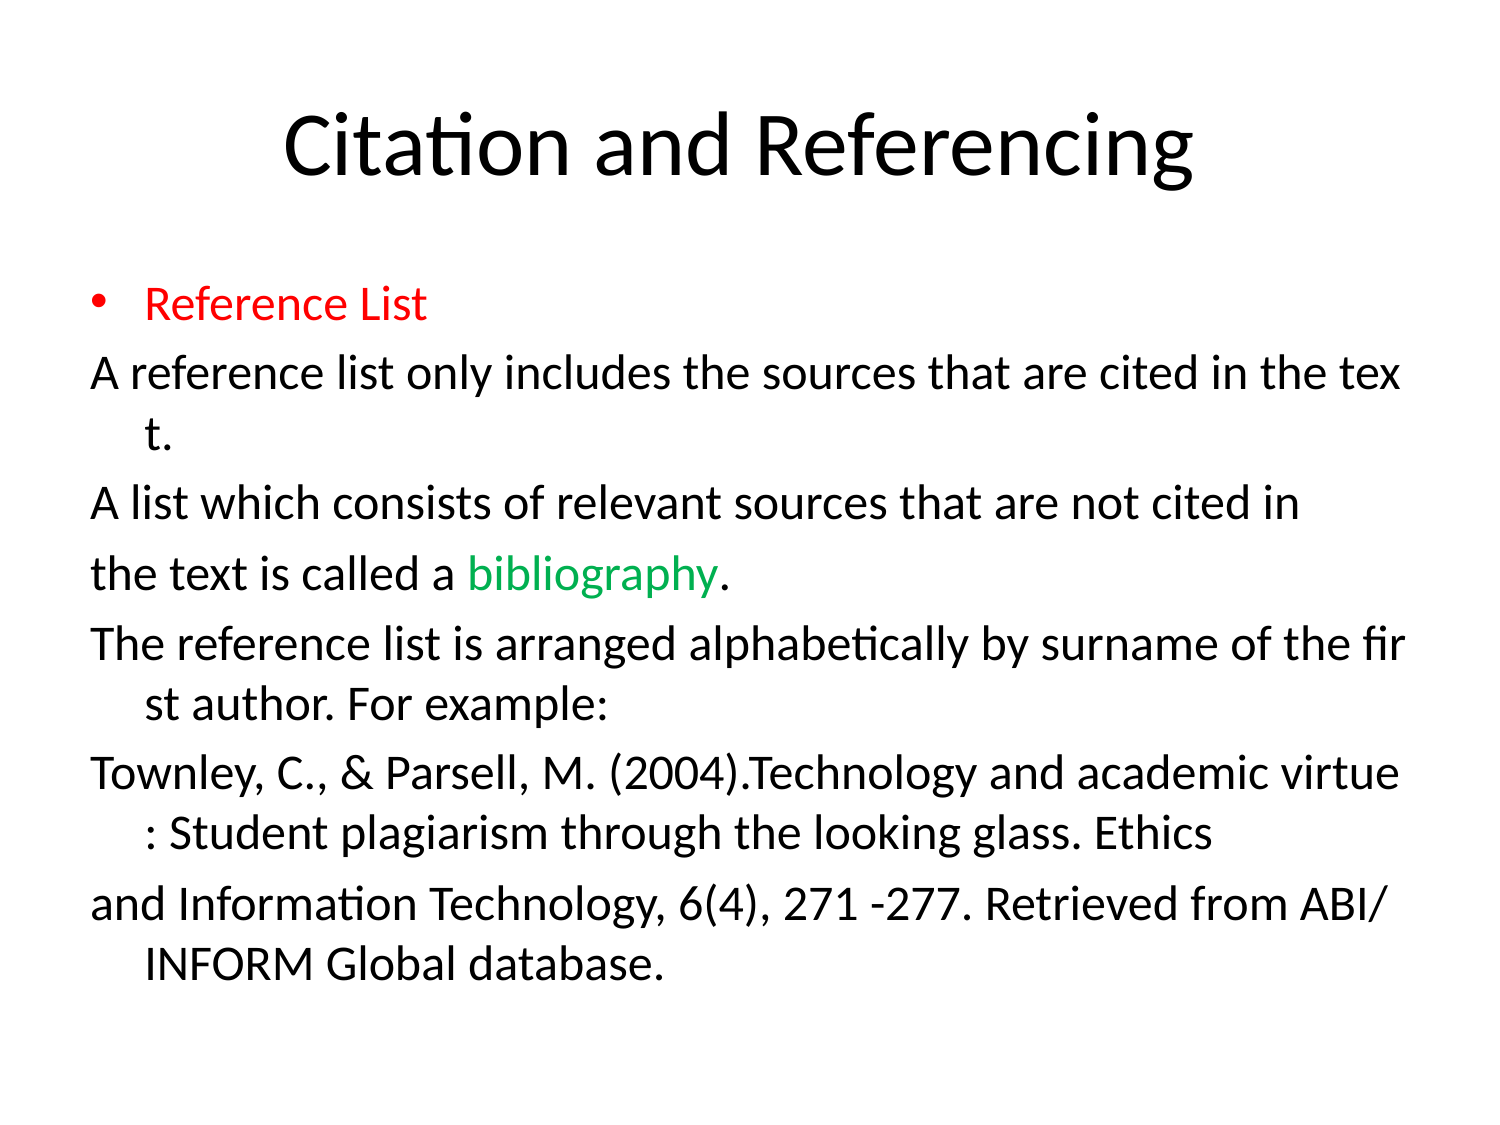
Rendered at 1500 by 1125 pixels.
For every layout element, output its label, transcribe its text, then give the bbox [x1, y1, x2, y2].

title Citation and Referencing [75, 45, 1425, 233]
list Reference List A reference list only includes the sources that are cited in the text. A list which consists of relevant sources that are not cited in the text is called a bibliography. The reference list is arranged alphabetically by surname of the first author. For example: Townley, C., & Parsell, M. (2004).Technology and academic virtue: Student plagiarism through the looking glass. Ethics and Information Technology, 6(4), 271 -277. Retrieved from ABI/INFORM Global database. [75, 262, 1425, 1005]
